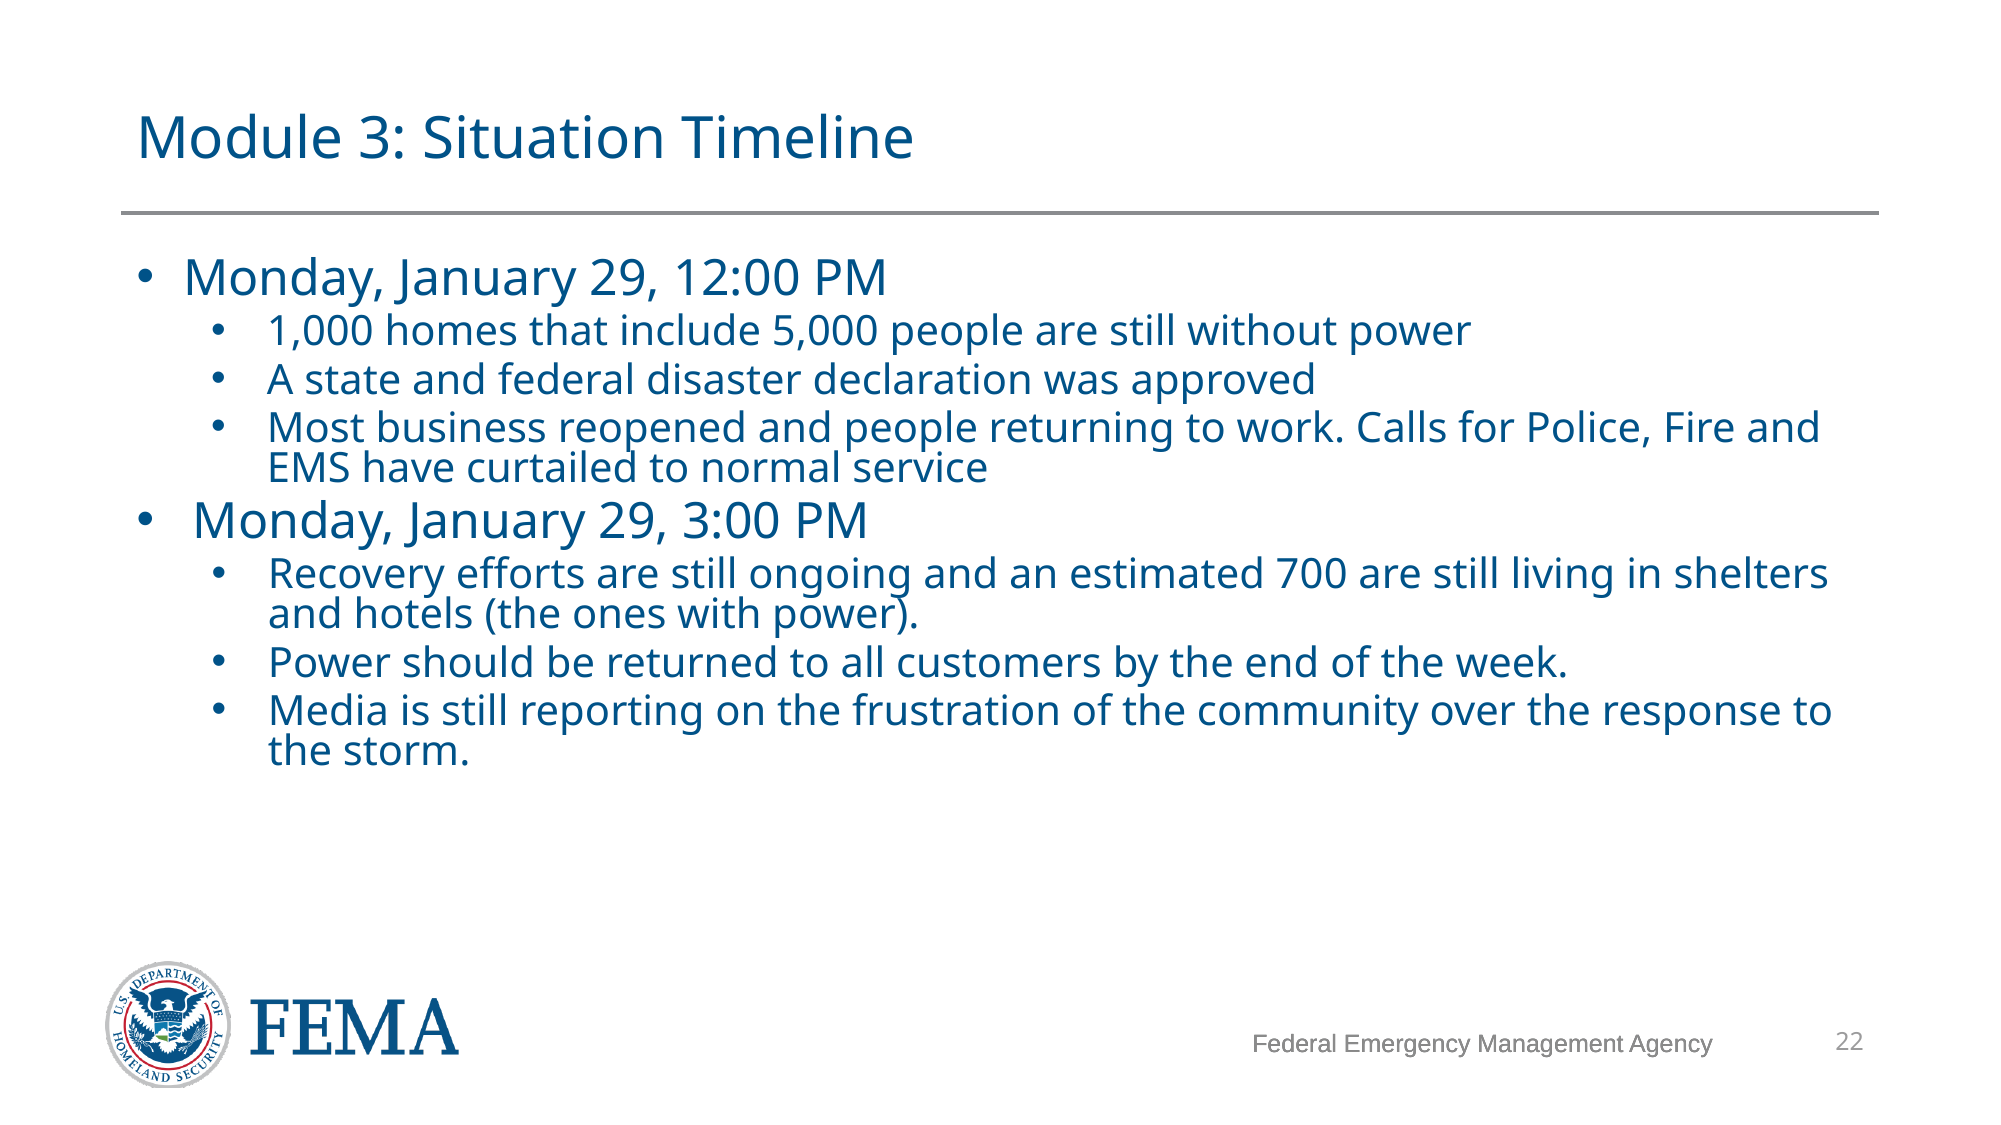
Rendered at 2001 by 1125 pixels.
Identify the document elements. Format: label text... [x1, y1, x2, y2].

title Module 3: Situation Timeline [121, 74, 1879, 197]
list Monday, January 29, 12:00 PM 1,000 homes that include 5,000 people are still without power A state and federal disaster declaration was approved Most business reopened and people returning to work. Calls for Police, Fire and EMS have curtailed to normal service Monday, January 29, 3:00 PM Recovery efforts are still ongoing and an estimated 700 are still living in shelters and hotels (the ones with power). Power should be returned to all customers by the end of the week. Media is still reporting on the frustration of the community over the response to the storm. [121, 249, 1879, 924]
slide_number 22 [1728, 1012, 1879, 1073]
footer Federal Emergency Management Agency [999, 1012, 1728, 1073]
